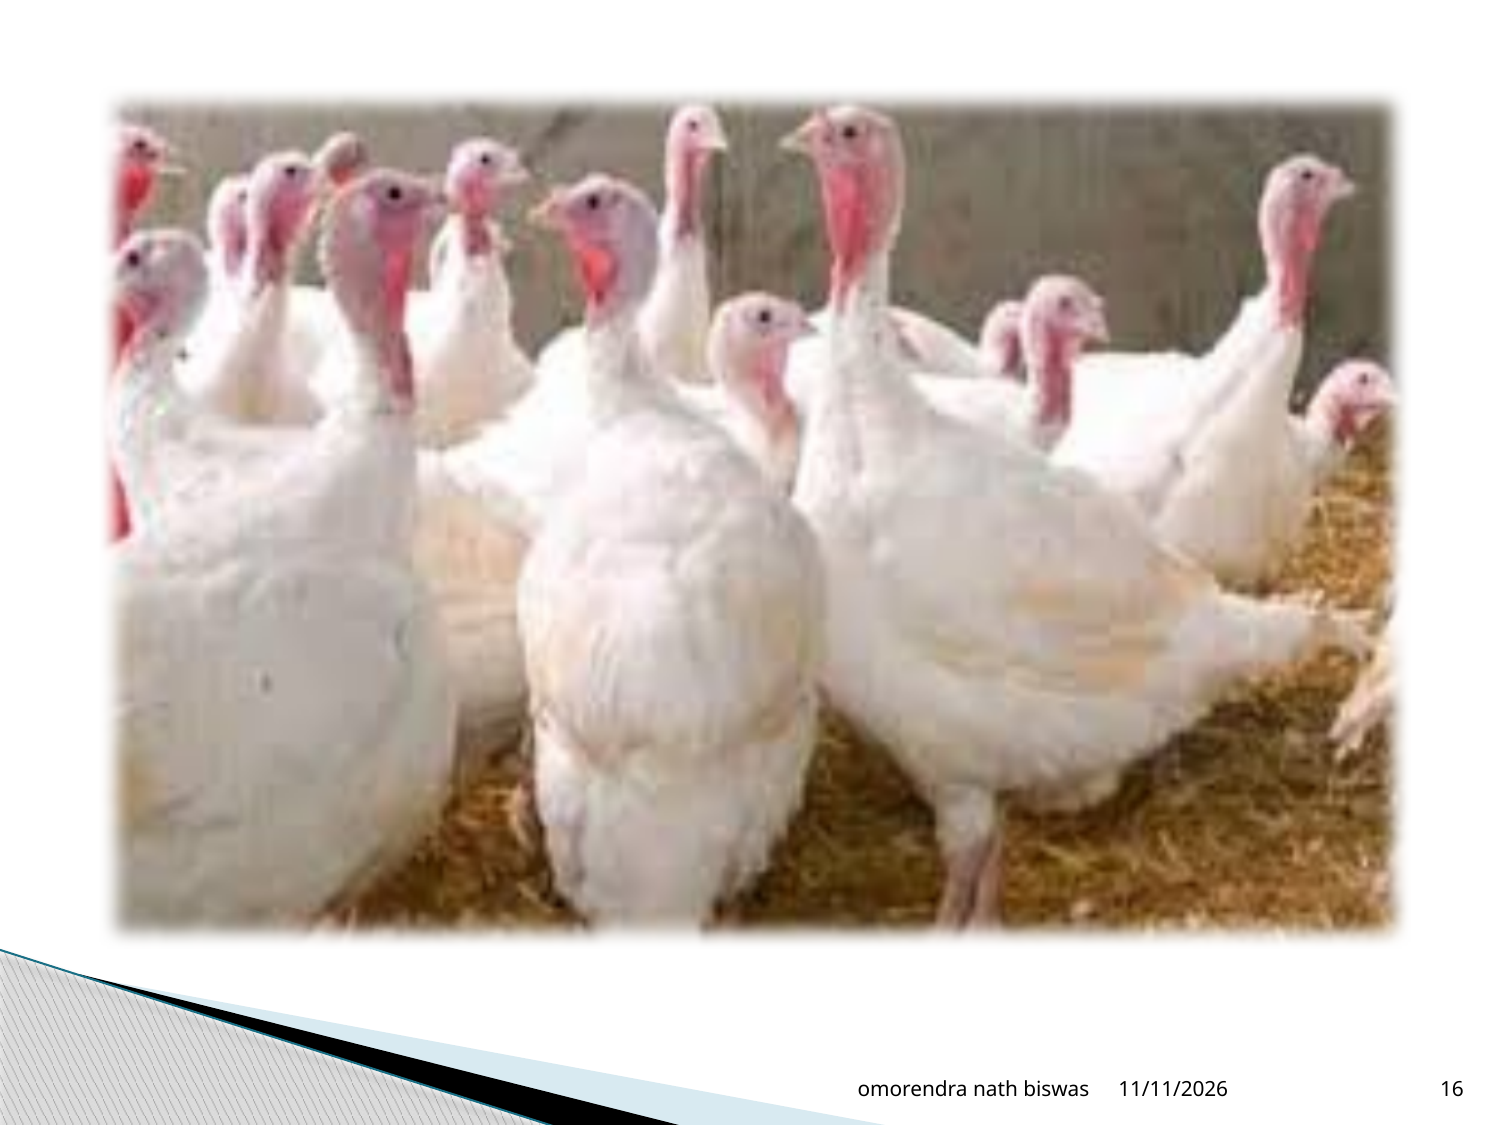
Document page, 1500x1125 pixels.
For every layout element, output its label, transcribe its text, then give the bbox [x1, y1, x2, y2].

slide_number 16 [1418, 1051, 1479, 1112]
footer omorendra nath biswas [718, 1051, 1105, 1112]
picture [99, 86, 1411, 950]
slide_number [1105, 1051, 1418, 1112]
